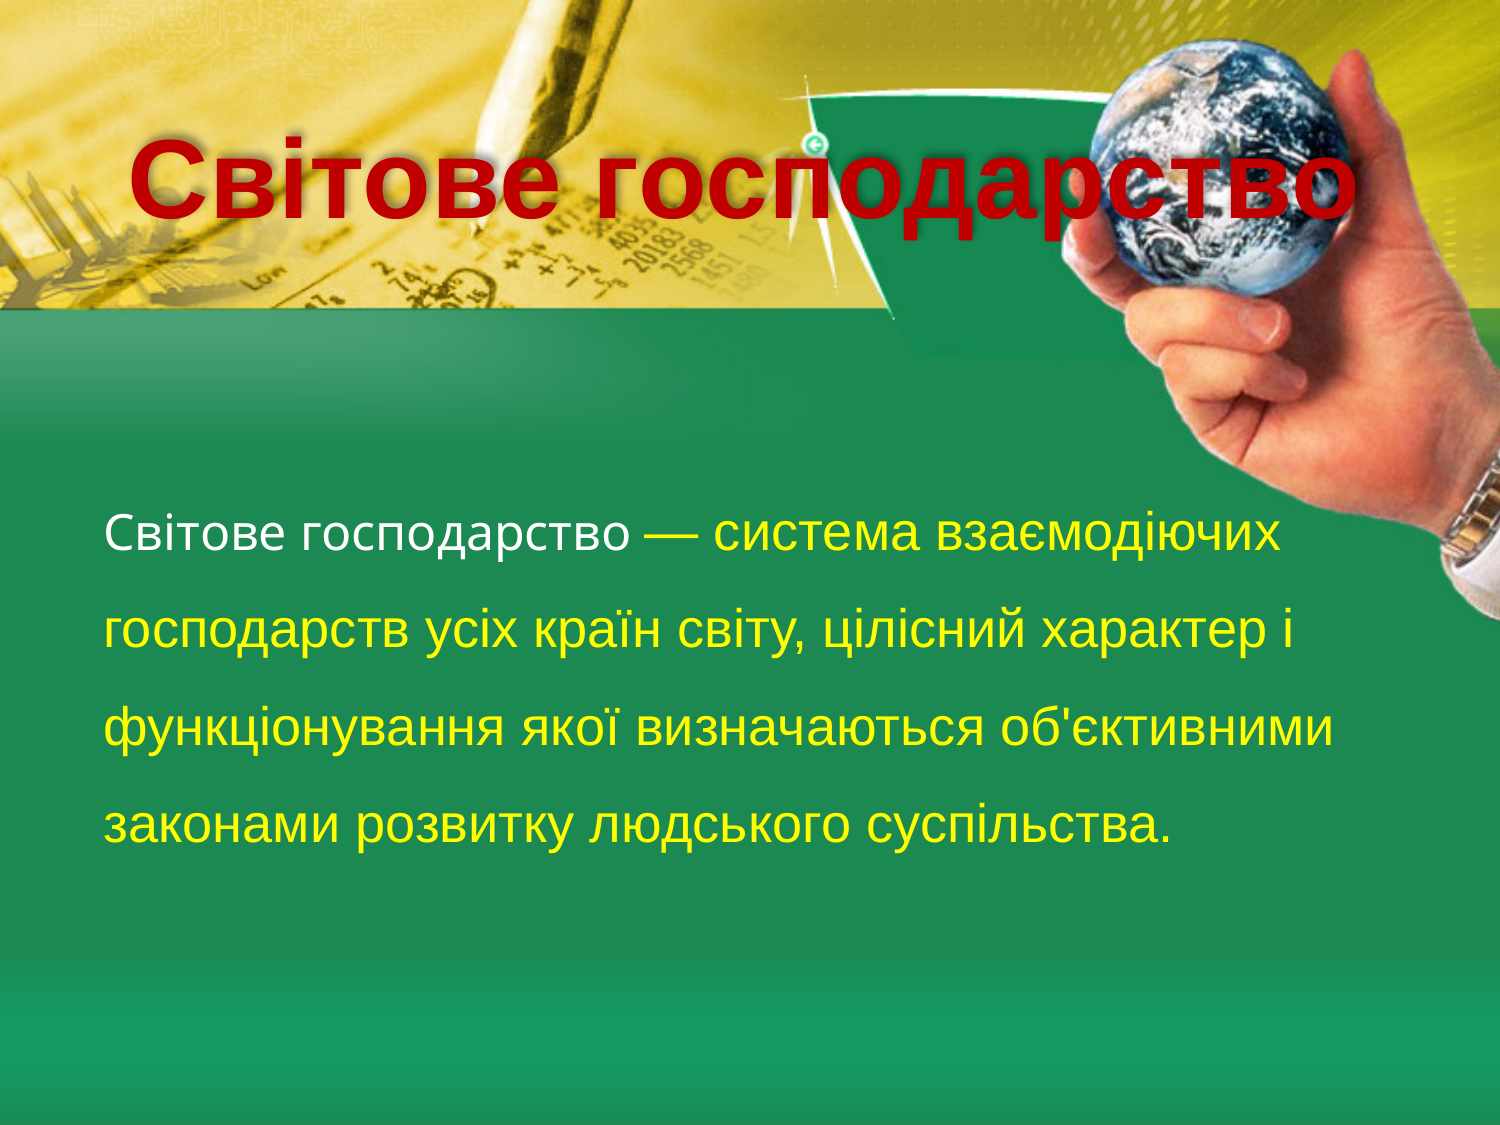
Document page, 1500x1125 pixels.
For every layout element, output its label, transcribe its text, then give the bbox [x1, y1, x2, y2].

title Світове господарство [29, 42, 1459, 305]
list Світове господарство — система взаємодіючих господарств усіх країн світу, цілісний характер і функціонування якої визначаються об'єктивними законами розвитку людського суспільства. [88, 456, 1414, 941]
picture [0, 0, 1500, 990]
